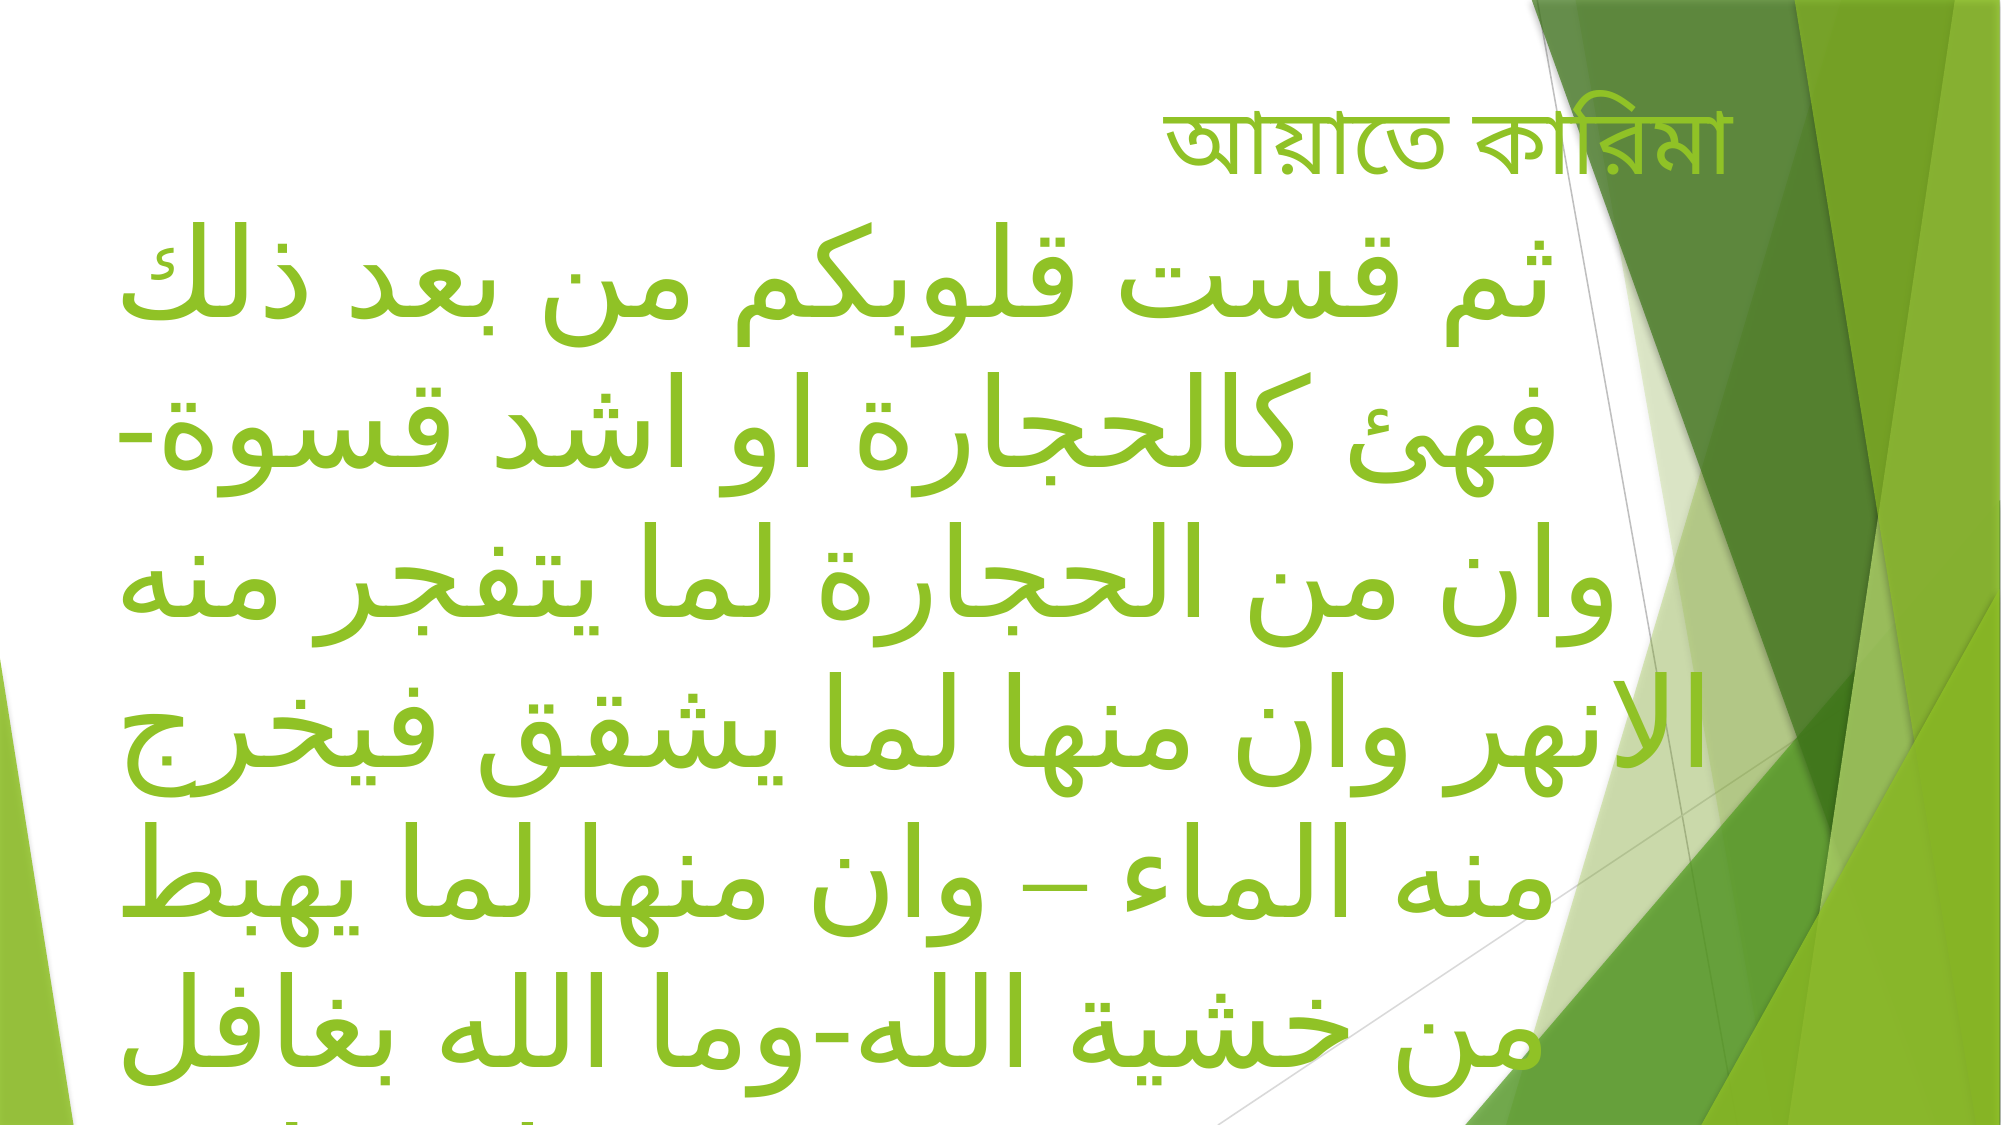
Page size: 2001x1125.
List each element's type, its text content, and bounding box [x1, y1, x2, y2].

title আয়াতে কারিমা ثم قست قلوبكم من بعد ذلك فهئ كالحجارة او اشد قسوة- وان من الحجارة لما يتفجر منه الانهر وان منها لما يشقق فيخرج منه الماء – وان منها لما يهبط من خشية الله-وما الله بغافل عما تعملون-- [99, 75, 1750, 1088]
